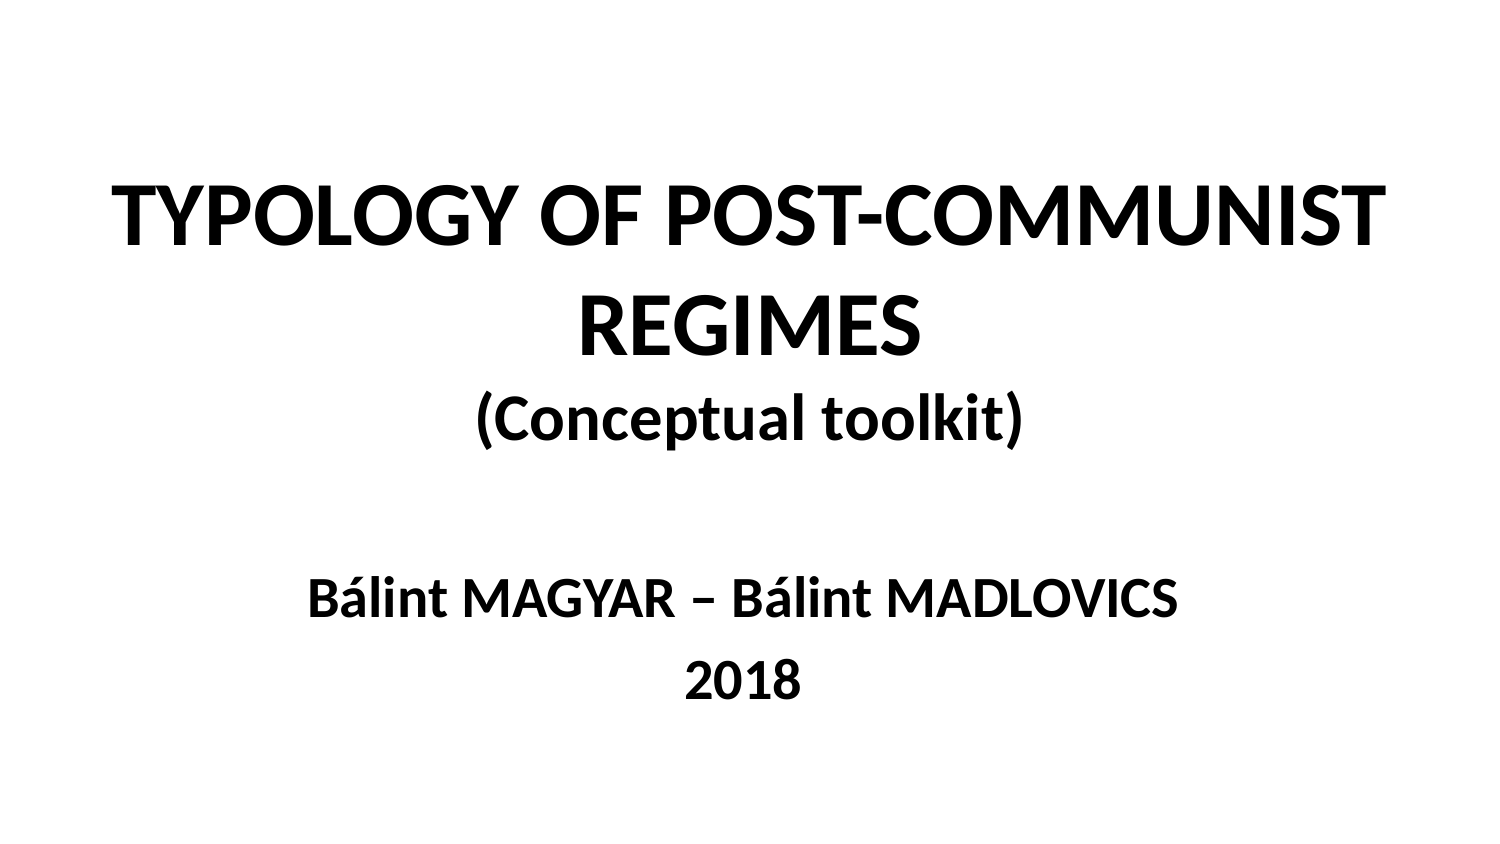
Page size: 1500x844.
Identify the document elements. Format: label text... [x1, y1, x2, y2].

subtitle Bálint MAGYAR – Bálint MADLOVICS 2018 [218, 551, 1269, 768]
title Typology of Post-Communist Regimes (Conceptual toolkit) [17, 102, 1483, 505]
